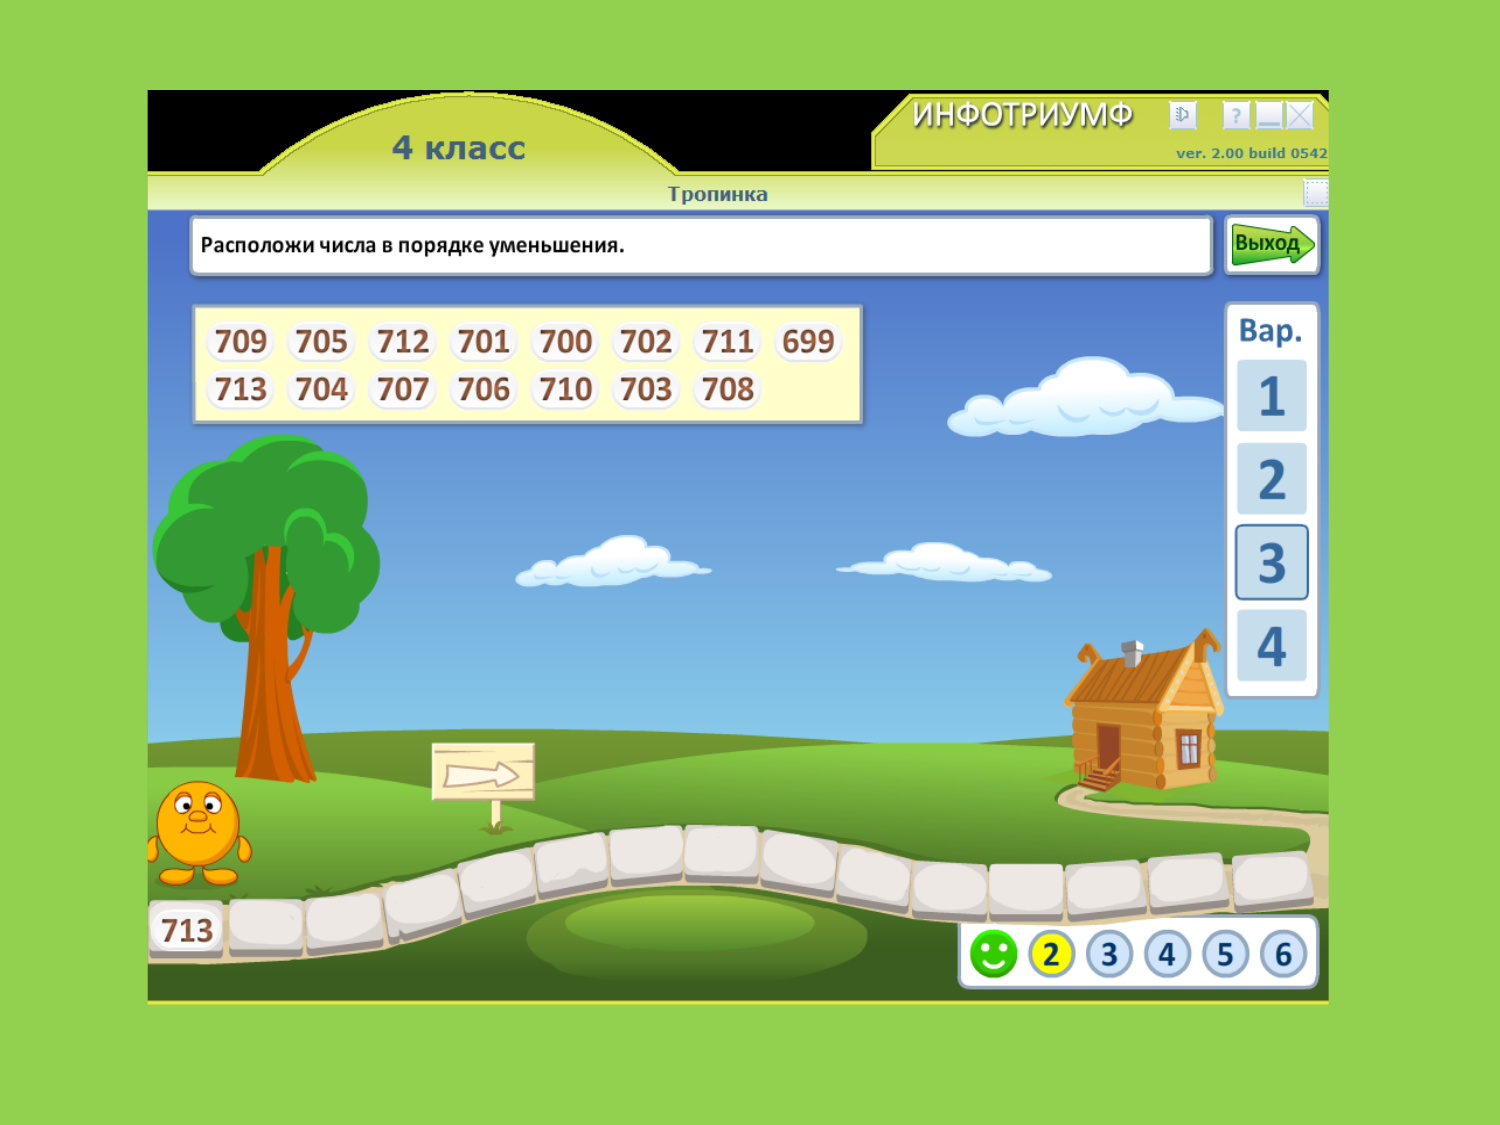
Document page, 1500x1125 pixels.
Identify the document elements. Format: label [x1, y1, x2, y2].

list [147, 89, 1329, 1006]
